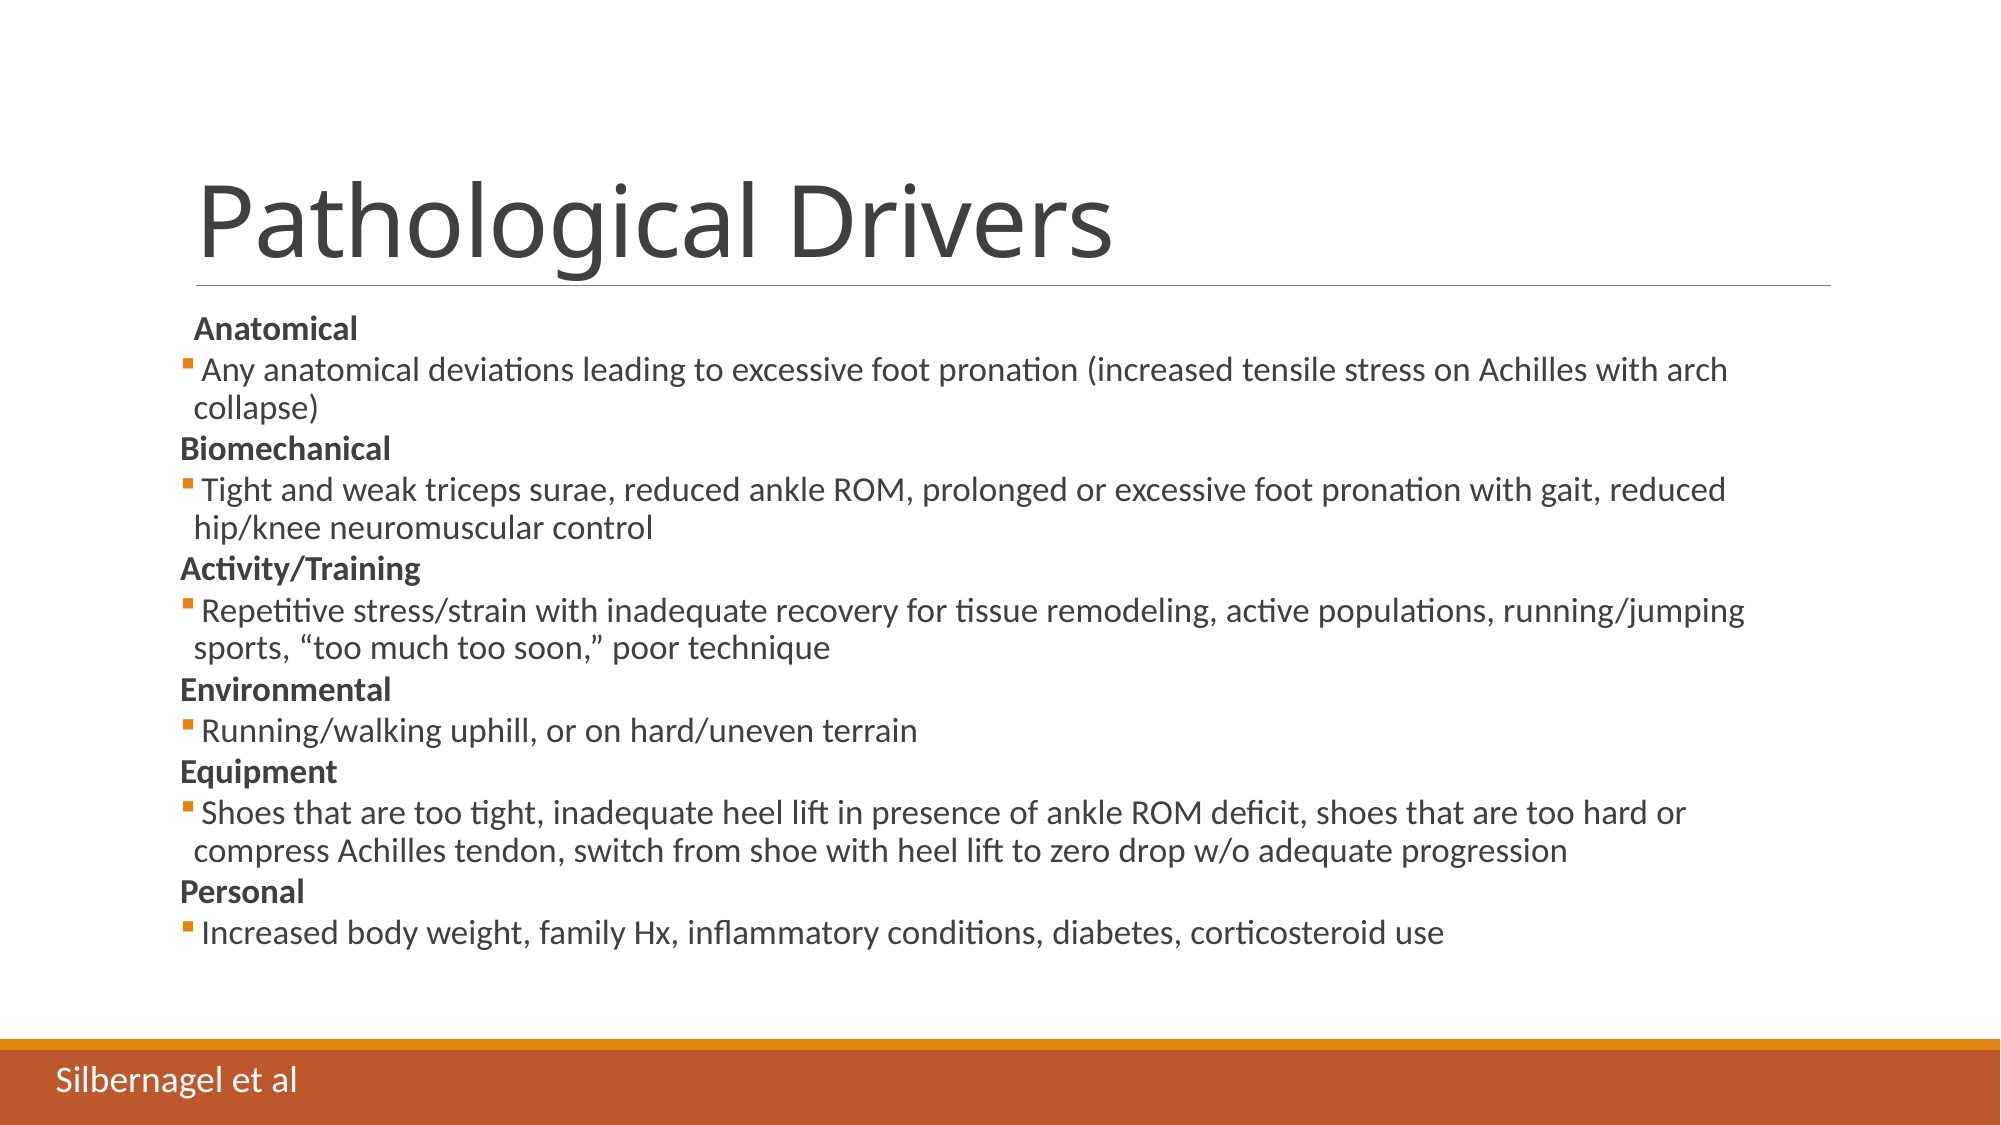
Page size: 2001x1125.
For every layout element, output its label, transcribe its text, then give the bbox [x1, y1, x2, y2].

list Anatomical Any anatomical deviations leading to excessive foot pronation (increased tensile stress on Achilles with arch collapse) Biomechanical Tight and weak triceps surae, reduced ankle ROM, prolonged or excessive foot pronation with gait, reduced hip/knee neuromuscular control Activity/Training Repetitive stress/strain with inadequate recovery for tissue remodeling, active populations, running/jumping sports, “too much too soon,” poor technique Environmental Running/walking uphill, or on hard/uneven terrain Equipment Shoes that are too tight, inadequate heel lift in presence of ankle ROM deficit, shoes that are too hard or compress Achilles tendon, switch from shoe with heel lift to zero drop w/o adequate progression Personal Increased body weight, family Hx, inflammatory conditions, diabetes, corticosteroid use [180, 302, 1830, 963]
text_box Silbernagel et al [40, 1047, 1015, 1108]
title Pathological Drivers [180, 47, 1830, 285]
